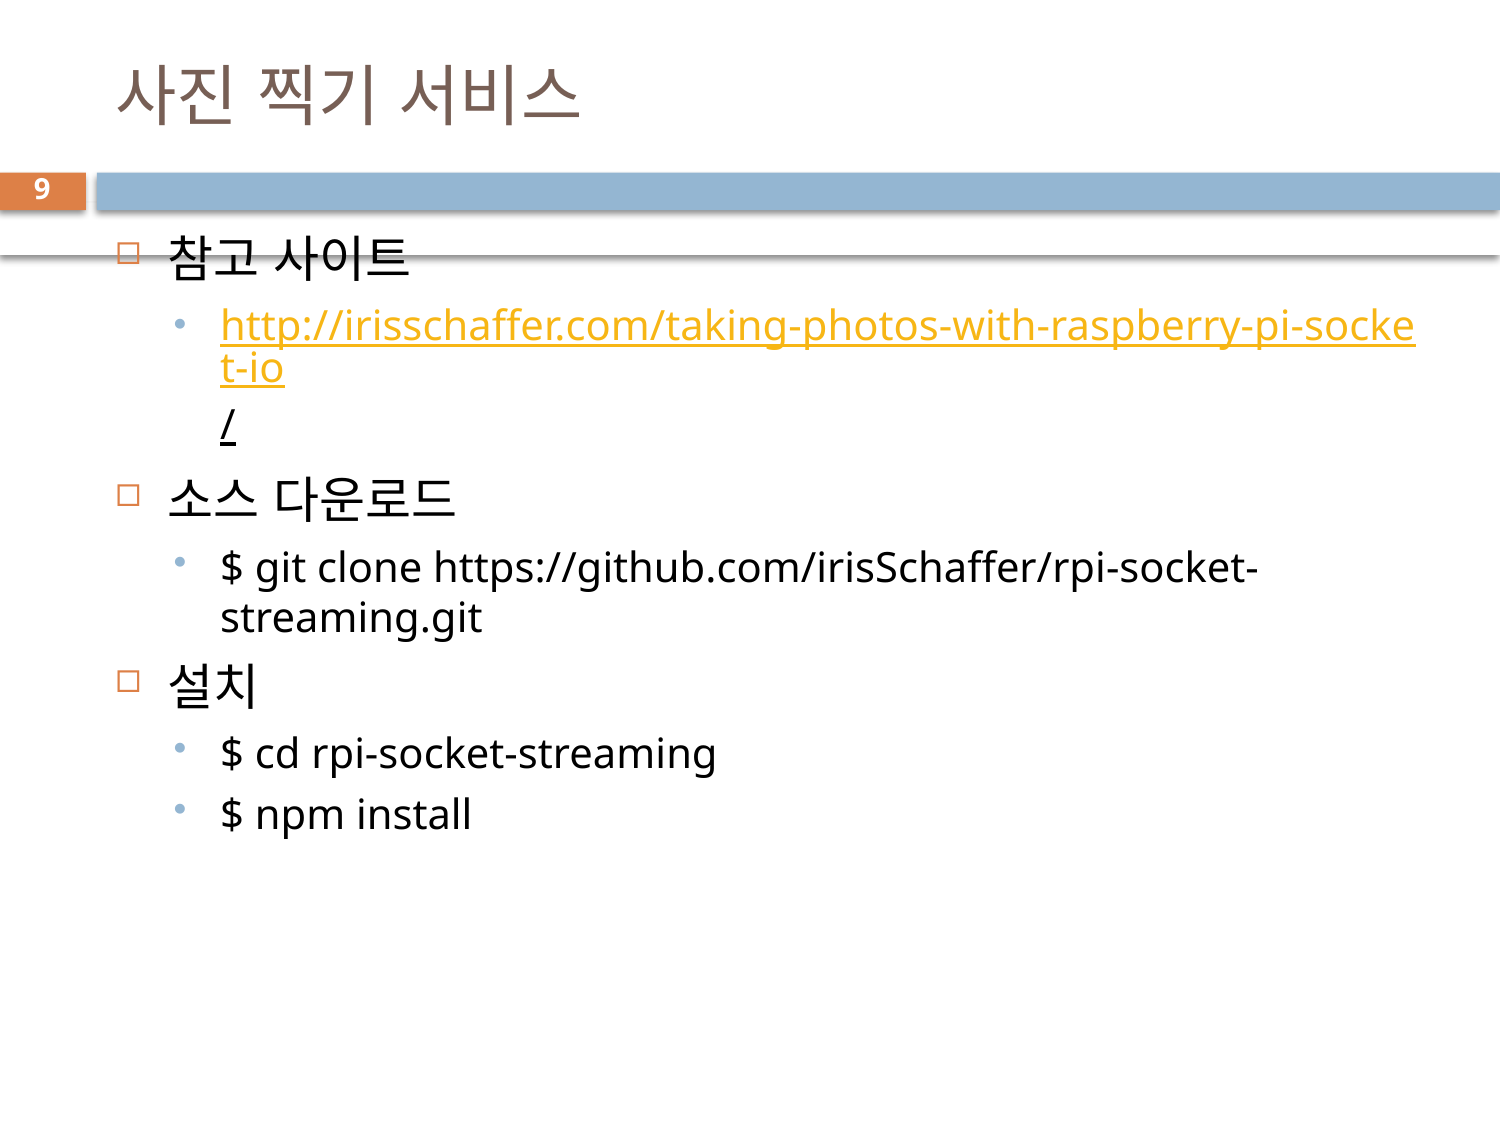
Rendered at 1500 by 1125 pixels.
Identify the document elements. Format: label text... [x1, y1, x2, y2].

title 사진 찍기 서비스 [100, 37, 1438, 149]
list 참고 사이트 http://irisschaffer.com/taking-photos-with-raspberry-pi-socket-io/ 소스 다운로드 $ git clone https://github.com/irisSchaffer/rpi-socket-streaming.git 설치 $ cd rpi-socket-streaming $ npm install [100, 219, 1438, 1047]
slide_number 9 [0, 170, 87, 211]
